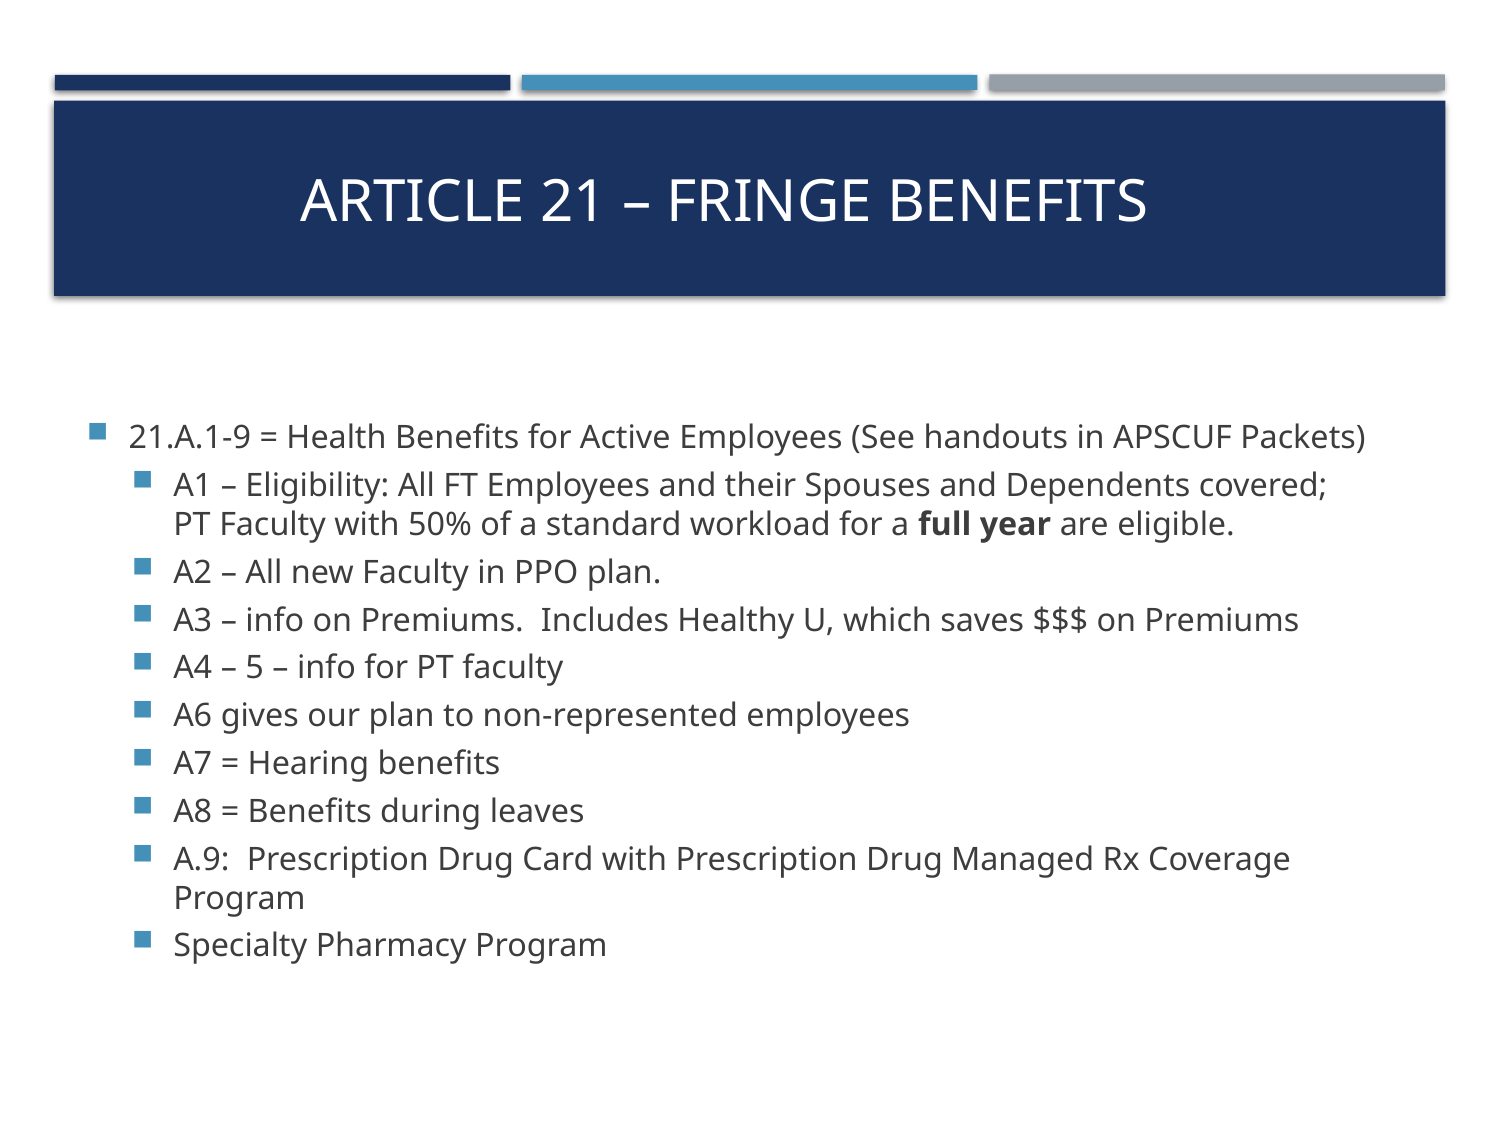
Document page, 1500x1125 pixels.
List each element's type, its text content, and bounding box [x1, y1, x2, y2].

list 21.A.1-9 = Health Benefits for Active Employees (See handouts in APSCUF Packets) A1 – Eligibility: All FT Employees and their Spouses and Dependents covered; PT Faculty with 50% of a standard workload for a full year are eligible. A2 – All new Faculty in PPO plan. A3 – info on Premiums. Includes Healthy U, which saves $$$ on Premiums A4 – 5 – info for PT faculty A6 gives our plan to non-represented employees A7 = Hearing benefits A8 = Benefits during leaves A.9: Prescription Drug Card with Prescription Drug Managed Rx Coverage Program Specialty Pharmacy Program [71, 408, 1429, 995]
title Article 21 – Fringe benefits [71, 115, 1429, 282]
